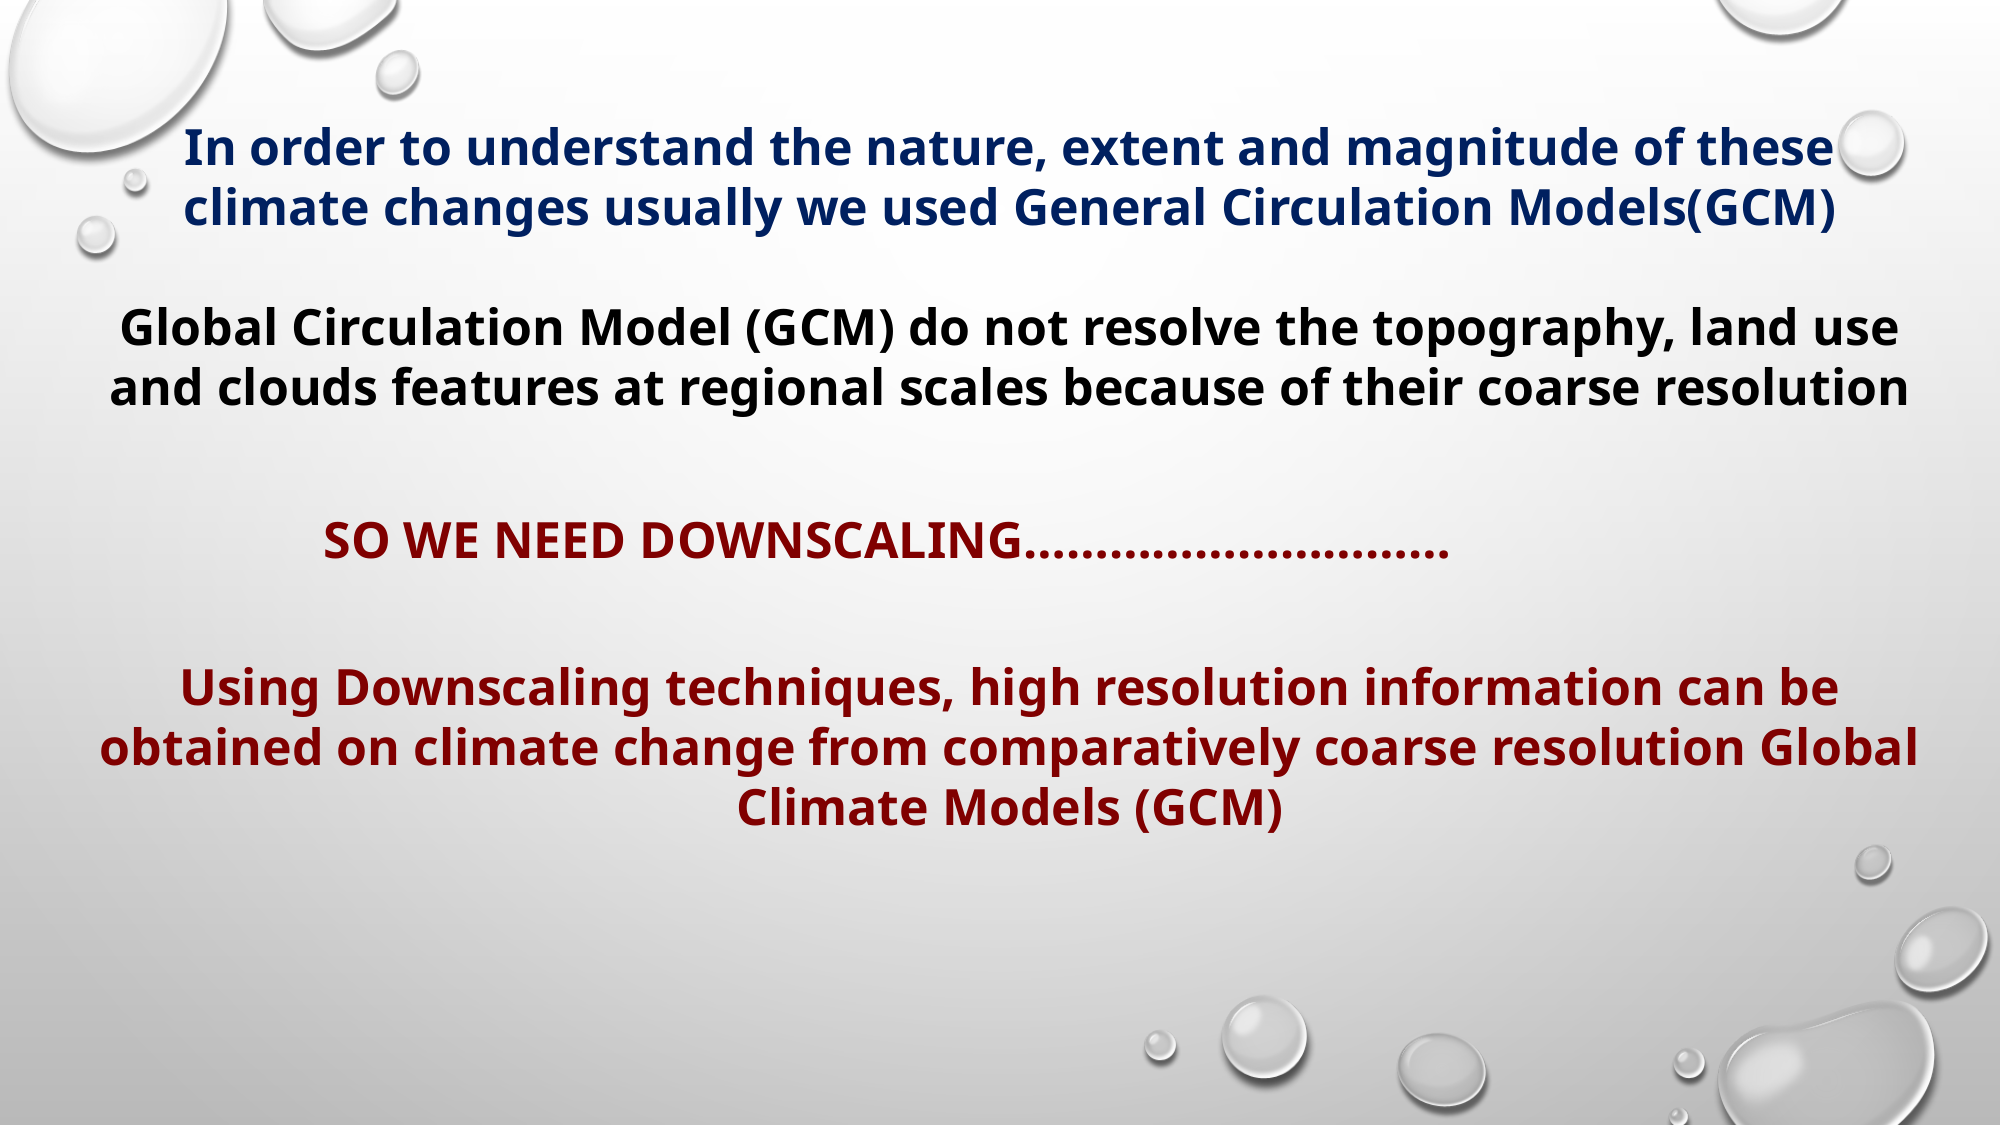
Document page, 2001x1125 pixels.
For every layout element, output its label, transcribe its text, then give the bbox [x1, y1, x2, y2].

text_box SO WE NEED DOWNSCALING………………………… [308, 501, 1466, 577]
text_box In order to understand the nature, extent and magnitude of these climate changes usually we used General Circulation Models(GCM) Global Circulation Model (GCM) do not resolve the topography, land use and clouds features at regional scales because of their coarse resolution Using Downscaling techniques, high resolution information can be obtained on climate change from comparatively coarse resolution Global Climate Models (GCM) [79, 107, 1941, 948]
picture [0, 0, 2000, 1125]
